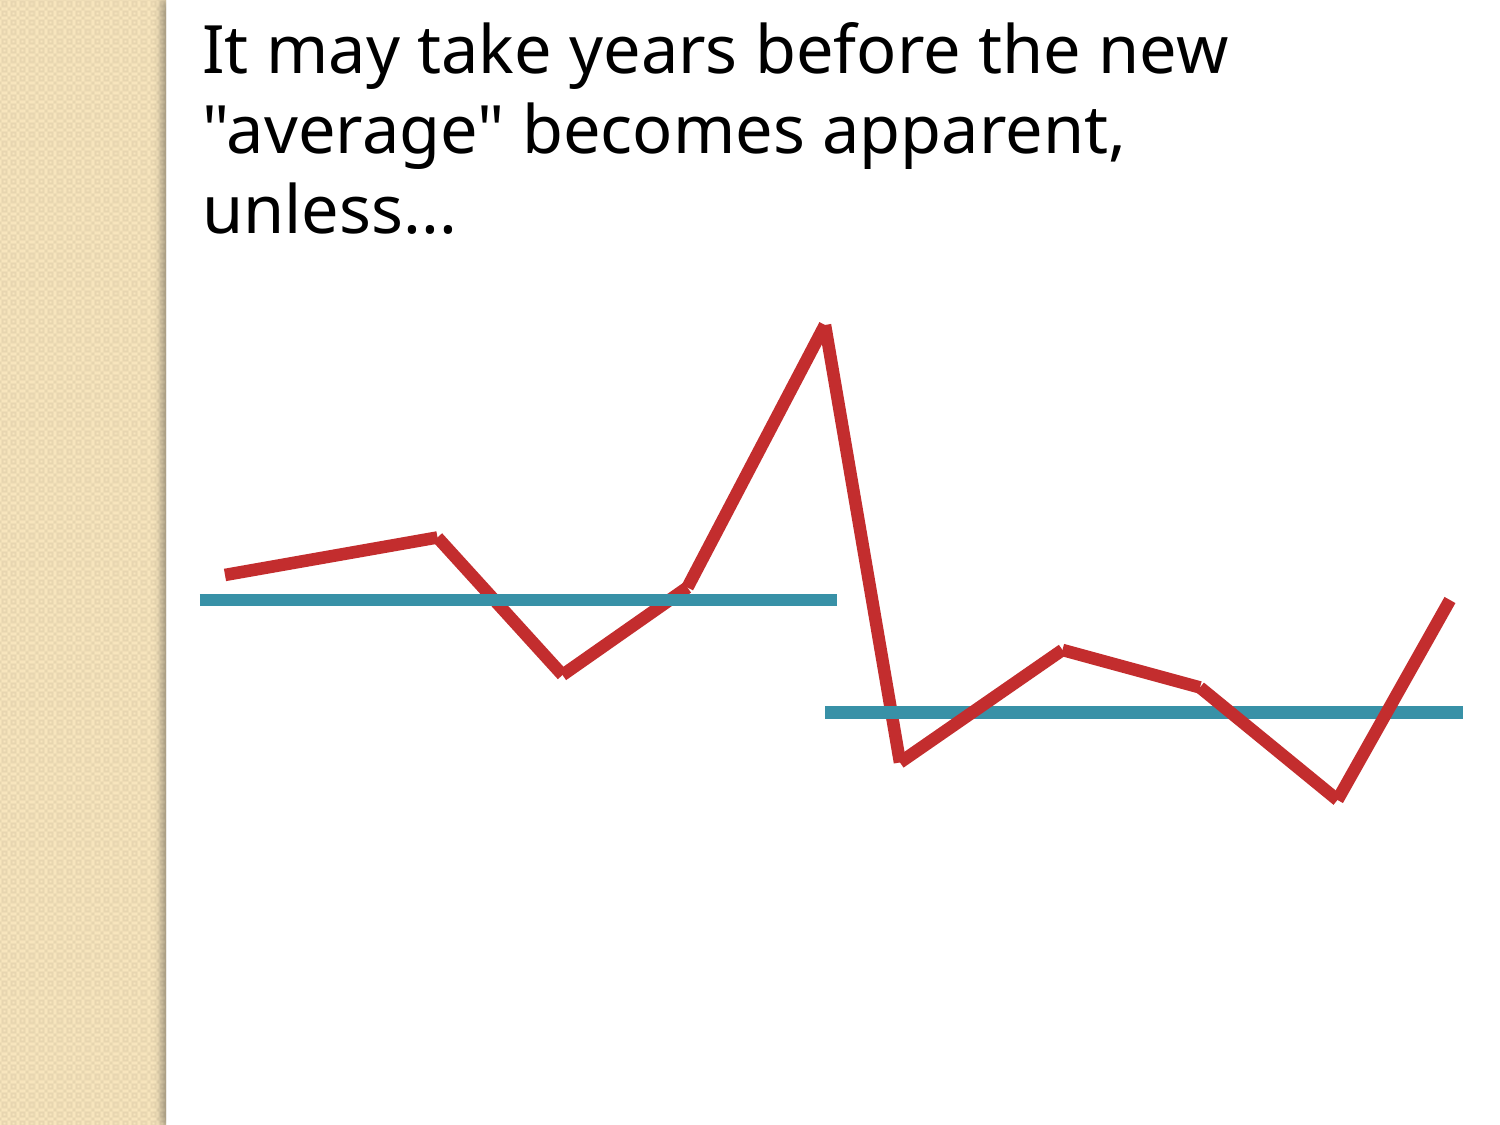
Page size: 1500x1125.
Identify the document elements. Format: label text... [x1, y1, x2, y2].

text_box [224, 537, 438, 576]
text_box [1199, 687, 1338, 801]
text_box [1293, 643, 1495, 757]
text_box It may take years before the new "average" becomes apparent, unless... [187, 0, 1313, 255]
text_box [562, 611, 688, 676]
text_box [430, 611, 555, 670]
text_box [643, 505, 1082, 582]
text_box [430, 543, 569, 597]
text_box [899, 649, 1063, 763]
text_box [562, 587, 688, 597]
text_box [624, 387, 888, 526]
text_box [1062, 649, 1201, 688]
